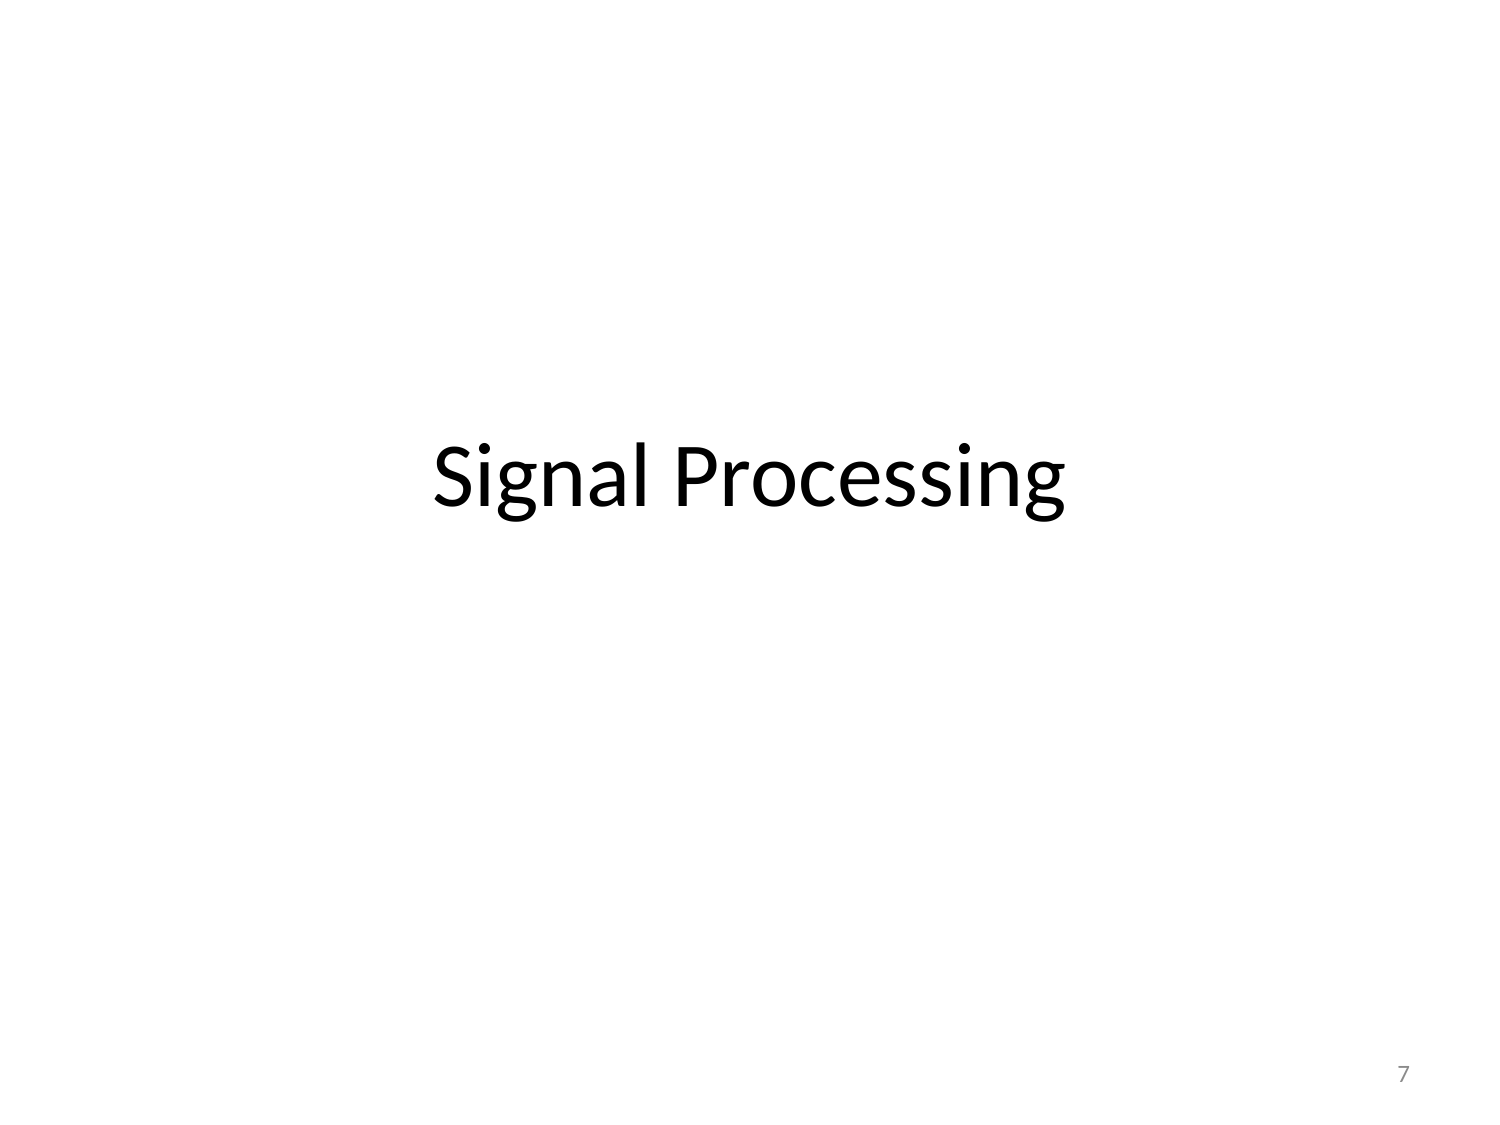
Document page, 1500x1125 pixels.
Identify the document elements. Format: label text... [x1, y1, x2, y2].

title Signal Processing [112, 349, 1388, 591]
slide_number 7 [1074, 1042, 1425, 1103]
